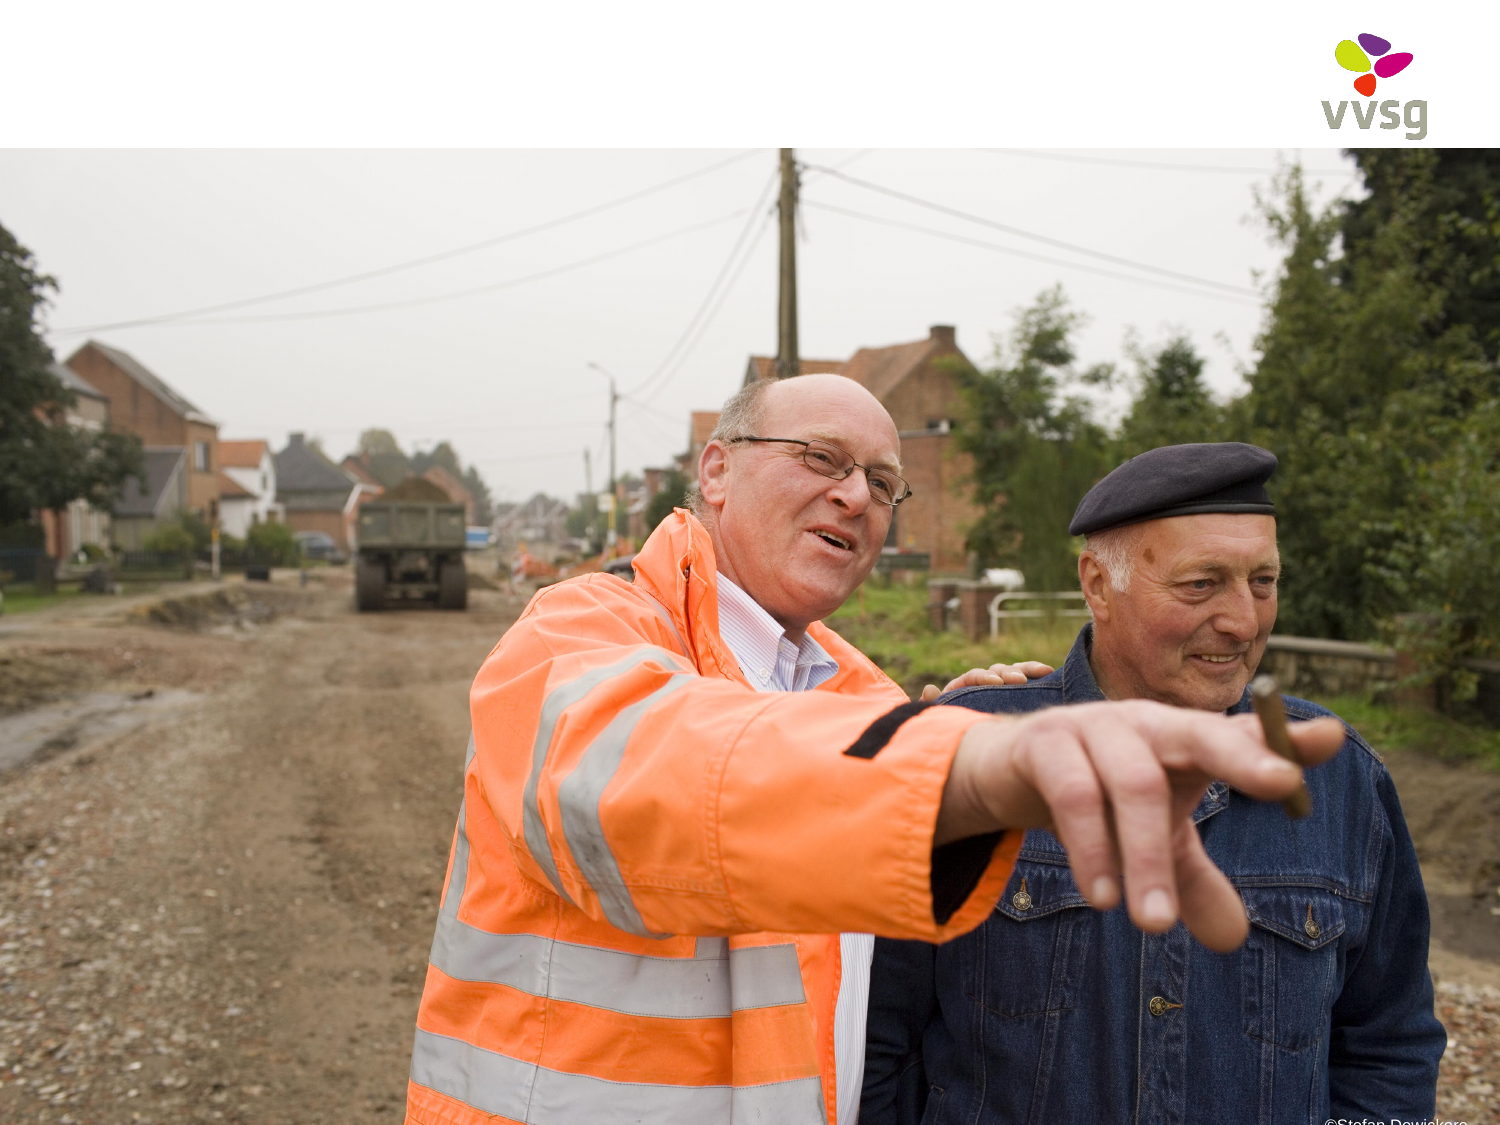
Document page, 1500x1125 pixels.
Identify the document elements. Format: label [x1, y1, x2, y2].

picture [0, 148, 1500, 1125]
picture [1320, 32, 1427, 140]
